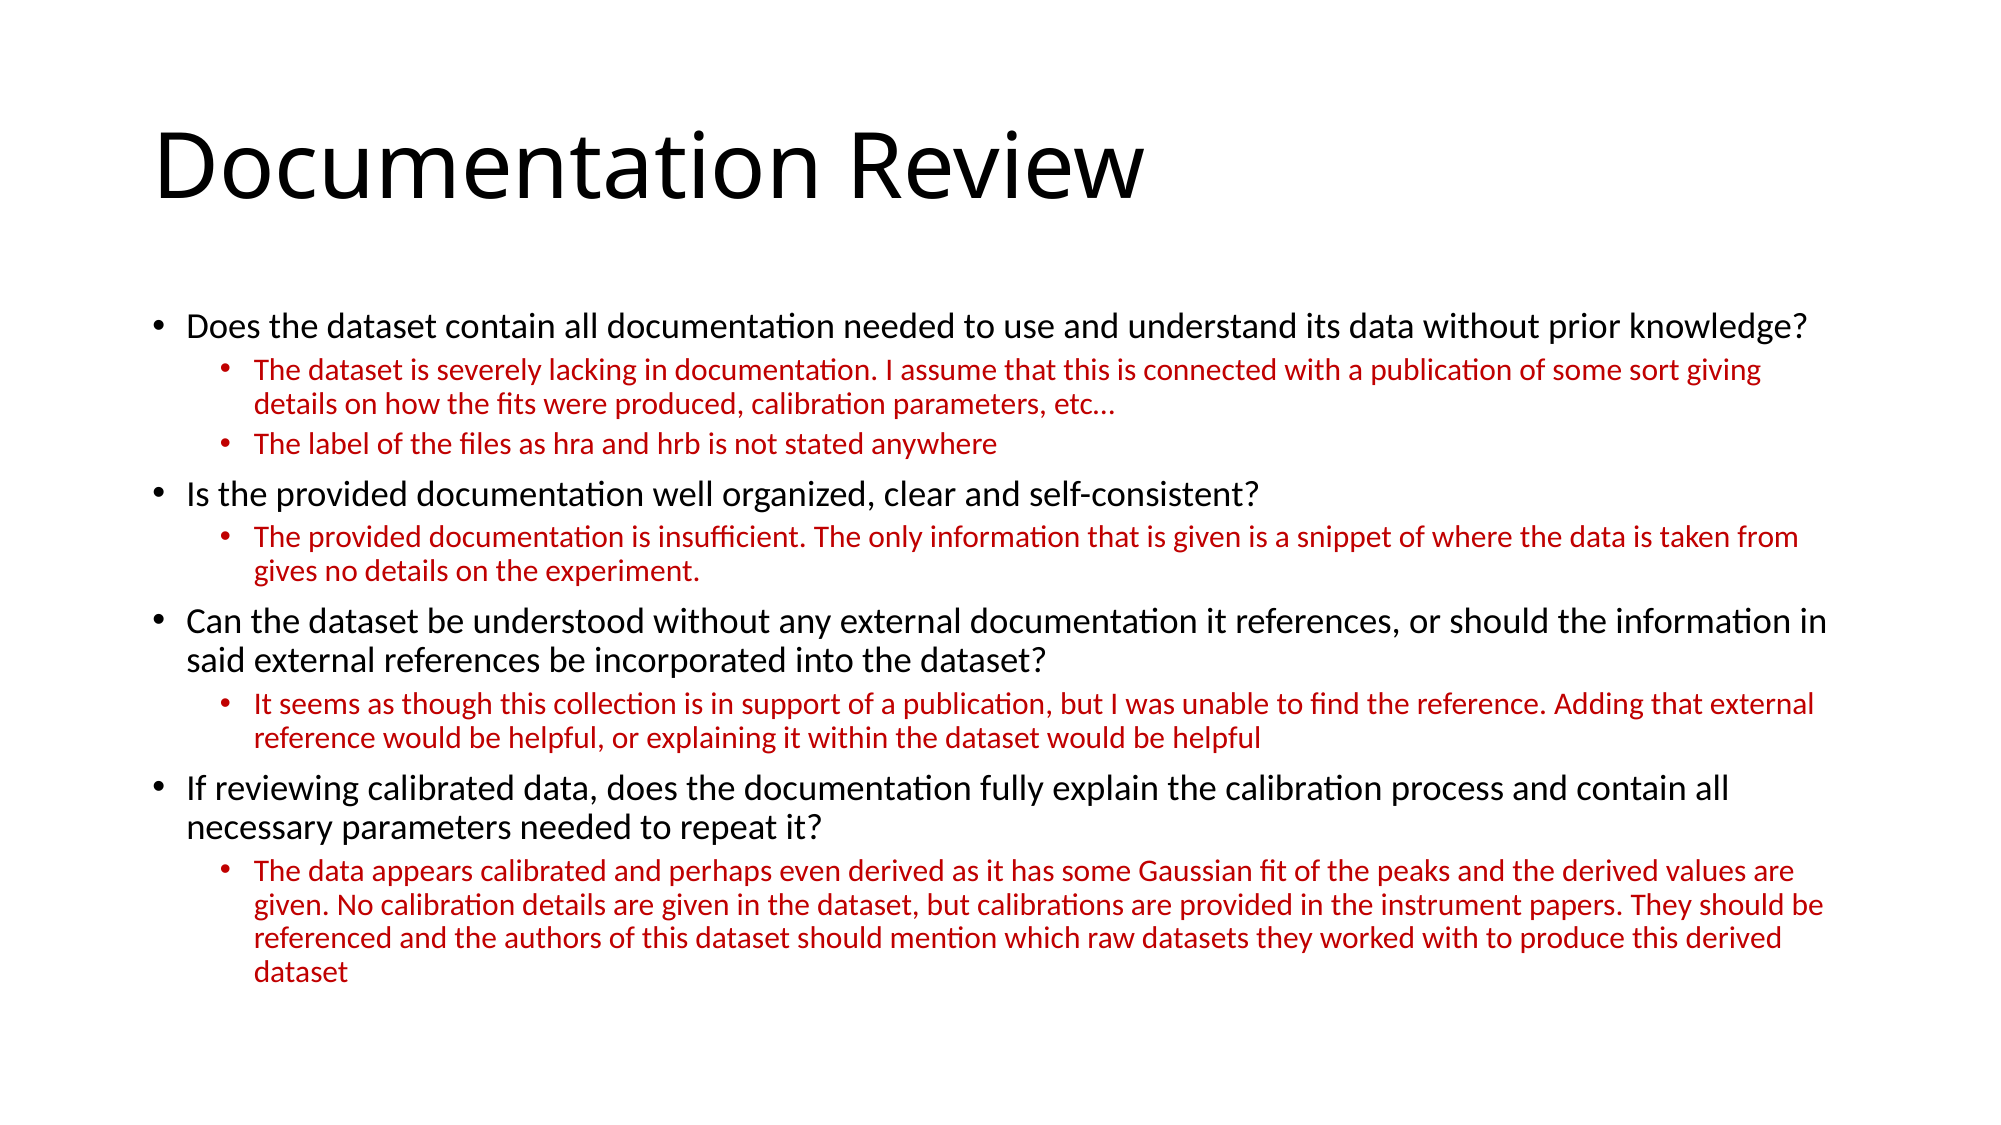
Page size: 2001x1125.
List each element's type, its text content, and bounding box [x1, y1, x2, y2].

list Does the dataset contain all documentation needed to use and understand its data without prior knowledge? The dataset is severely lacking in documentation. I assume that this is connected with a publication of some sort giving details on how the fits were produced, calibration parameters, etc… The label of the files as hra and hrb is not stated anywhere Is the provided documentation well organized, clear and self-consistent? The provided documentation is insufficient. The only information that is given is a snippet of where the data is taken from gives no details on the experiment. Can the dataset be understood without any external documentation it references, or should the information in said external references be incorporated into the dataset? It seems as though this collection is in support of a publication, but I was unable to find the reference. Adding that external reference would be helpful, or explaining it within the dataset would be helpful If reviewing calibrated data, does the documentation fully explain the calibration process and contain all necessary parameters needed to repeat it? The data appears calibrated and perhaps even derived as it has some Gaussian fit of the peaks and the derived values are given. No calibration details are given in the dataset, but calibrations are provided in the instrument papers. They should be referenced and the authors of this dataset should mention which raw datasets they worked with to produce this derived dataset [137, 299, 1863, 1014]
title Documentation Review [137, 59, 1863, 278]
